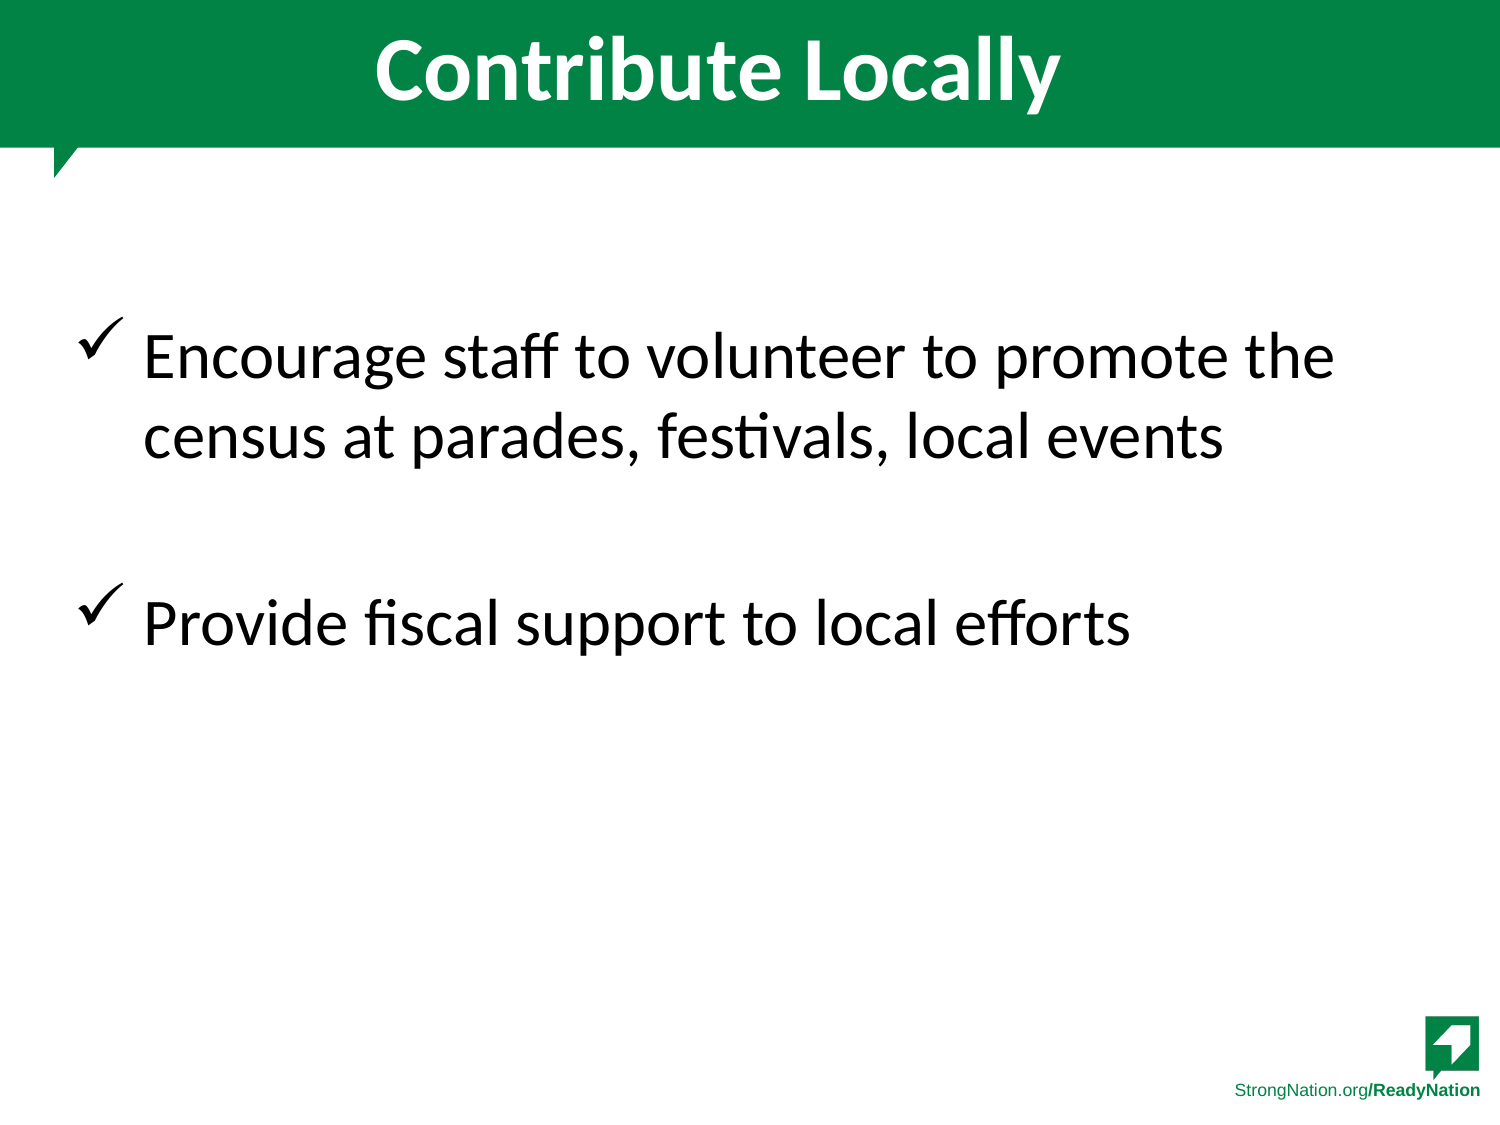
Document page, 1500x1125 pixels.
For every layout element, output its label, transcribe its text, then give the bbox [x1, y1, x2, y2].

list Encourage staff to volunteer to promote the census at parades, festivals, local events Provide fiscal support to local efforts [54, 203, 1419, 986]
title Contribute Locally [54, 0, 1404, 148]
picture [1420, 1012, 1483, 1083]
